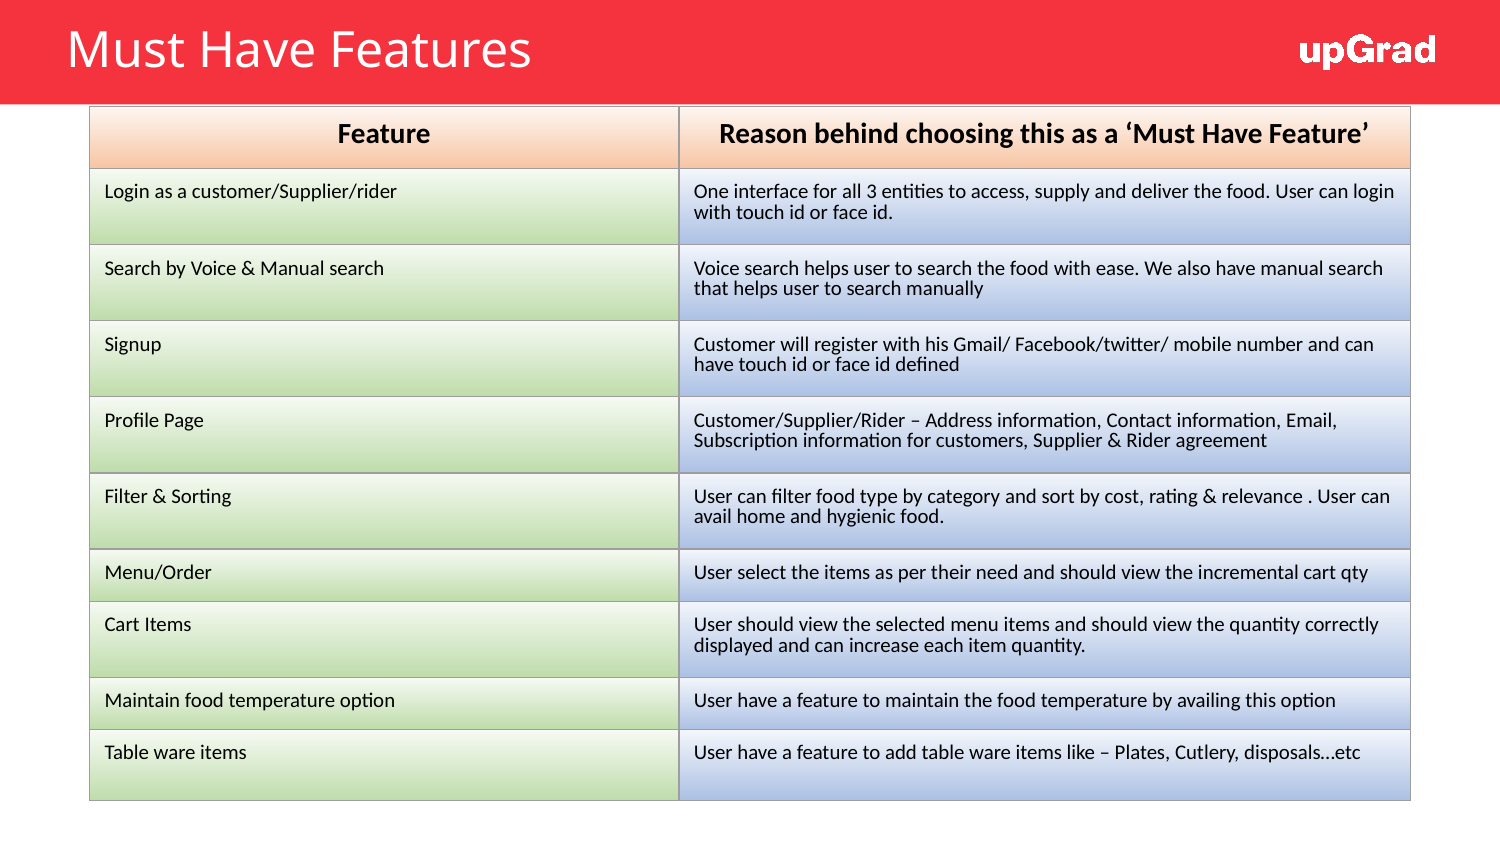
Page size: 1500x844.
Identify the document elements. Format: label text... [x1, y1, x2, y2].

table_header Reason behind choosing this as a ‘Must Have Feature’ [680, 107, 1410, 168]
table_cell User can filter food type by category and sort by cost, rating & relevance . User can avail home and hygienic food. [680, 474, 1410, 548]
table_cell Signup [90, 321, 678, 396]
table_cell User have a feature to maintain the food temperature by availing this option [680, 678, 1410, 729]
table_header Feature [90, 107, 678, 168]
table_cell Customer/Supplier/Rider – Address information, Contact information, Email, Subscription information for customers, Supplier & Rider agreement [680, 397, 1410, 472]
table_cell Login as a customer/Supplier/rider [90, 169, 678, 244]
table_cell One interface for all 3 entities to access, supply and deliver the food. User can login with touch id or face id. [680, 169, 1410, 244]
title Must Have Features [51, 20, 665, 83]
table_cell Voice search helps user to search the food with ease. We also have manual search that helps user to search manually [680, 245, 1410, 320]
table_cell Menu/Order [90, 550, 678, 601]
table_cell Cart Items [90, 602, 678, 677]
table_cell Profile Page [90, 397, 678, 472]
table_cell Search by Voice & Manual search [90, 245, 678, 320]
table_cell Table ware items [90, 730, 678, 800]
table_cell Filter & Sorting [90, 474, 678, 548]
table_cell Customer will register with his Gmail/ Facebook/twitter/ mobile number and can have touch id or face id defined [680, 321, 1410, 396]
table_cell User should view the selected menu items and should view the quantity correctly displayed and can increase each item quantity. [680, 602, 1410, 677]
table_cell User select the items as per their need and should view the incremental cart qty [680, 550, 1410, 601]
table_cell Maintain food temperature option [90, 678, 678, 729]
picture [1300, 34, 1435, 70]
table_cell User have a feature to add table ware items like – Plates, Cutlery, disposals…etc [680, 730, 1410, 800]
